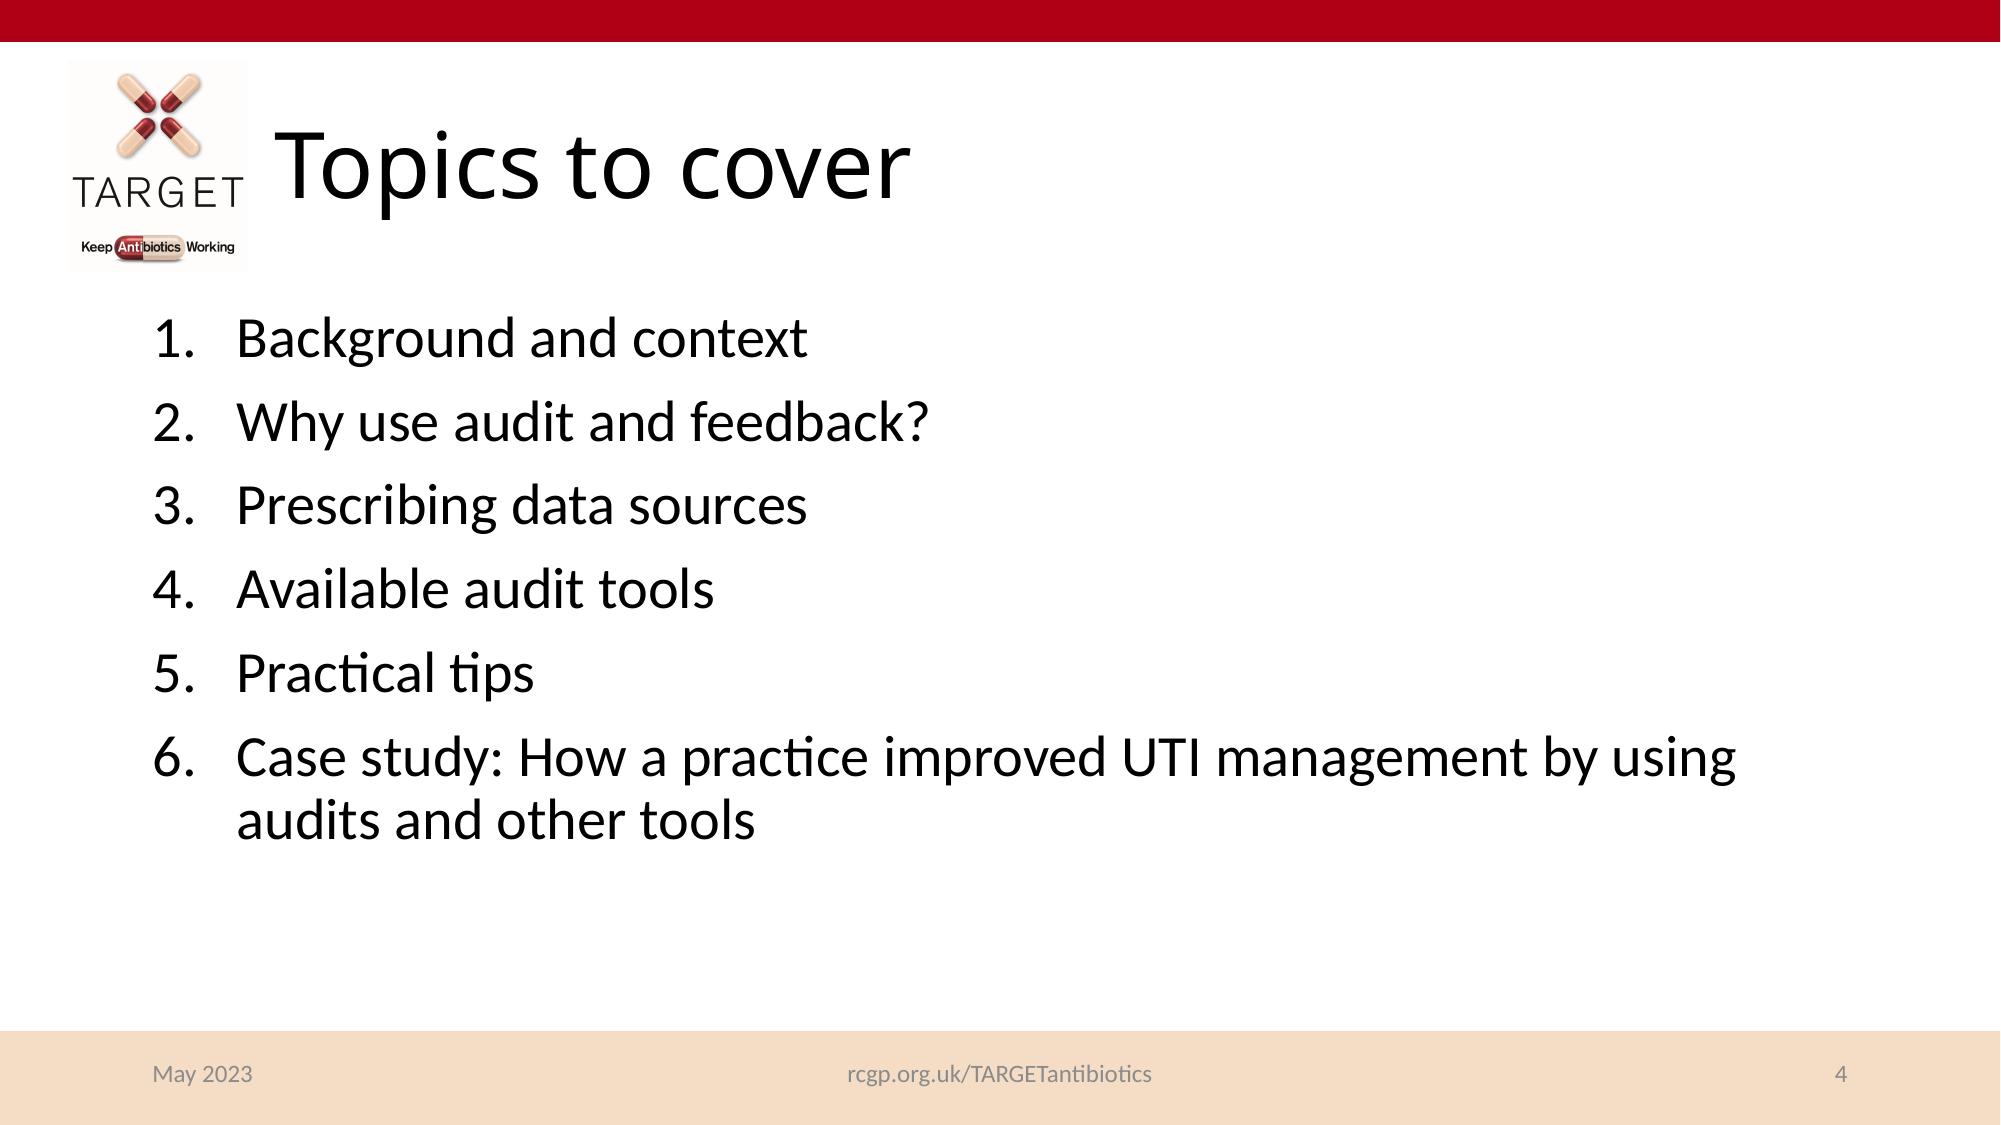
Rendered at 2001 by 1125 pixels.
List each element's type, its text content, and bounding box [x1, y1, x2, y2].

footer rcgp.org.uk/TARGETantibiotics [662, 1042, 1338, 1103]
title Topics to cover [259, 59, 1863, 278]
slide_number 4 [1412, 1042, 1863, 1103]
picture [68, 59, 248, 273]
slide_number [137, 1042, 588, 1103]
list Background and context Why use audit and feedback? Prescribing data sources Available audit tools Practical tips Case study: How a practice improved UTI management by using audits and other tools [137, 299, 1863, 1014]
